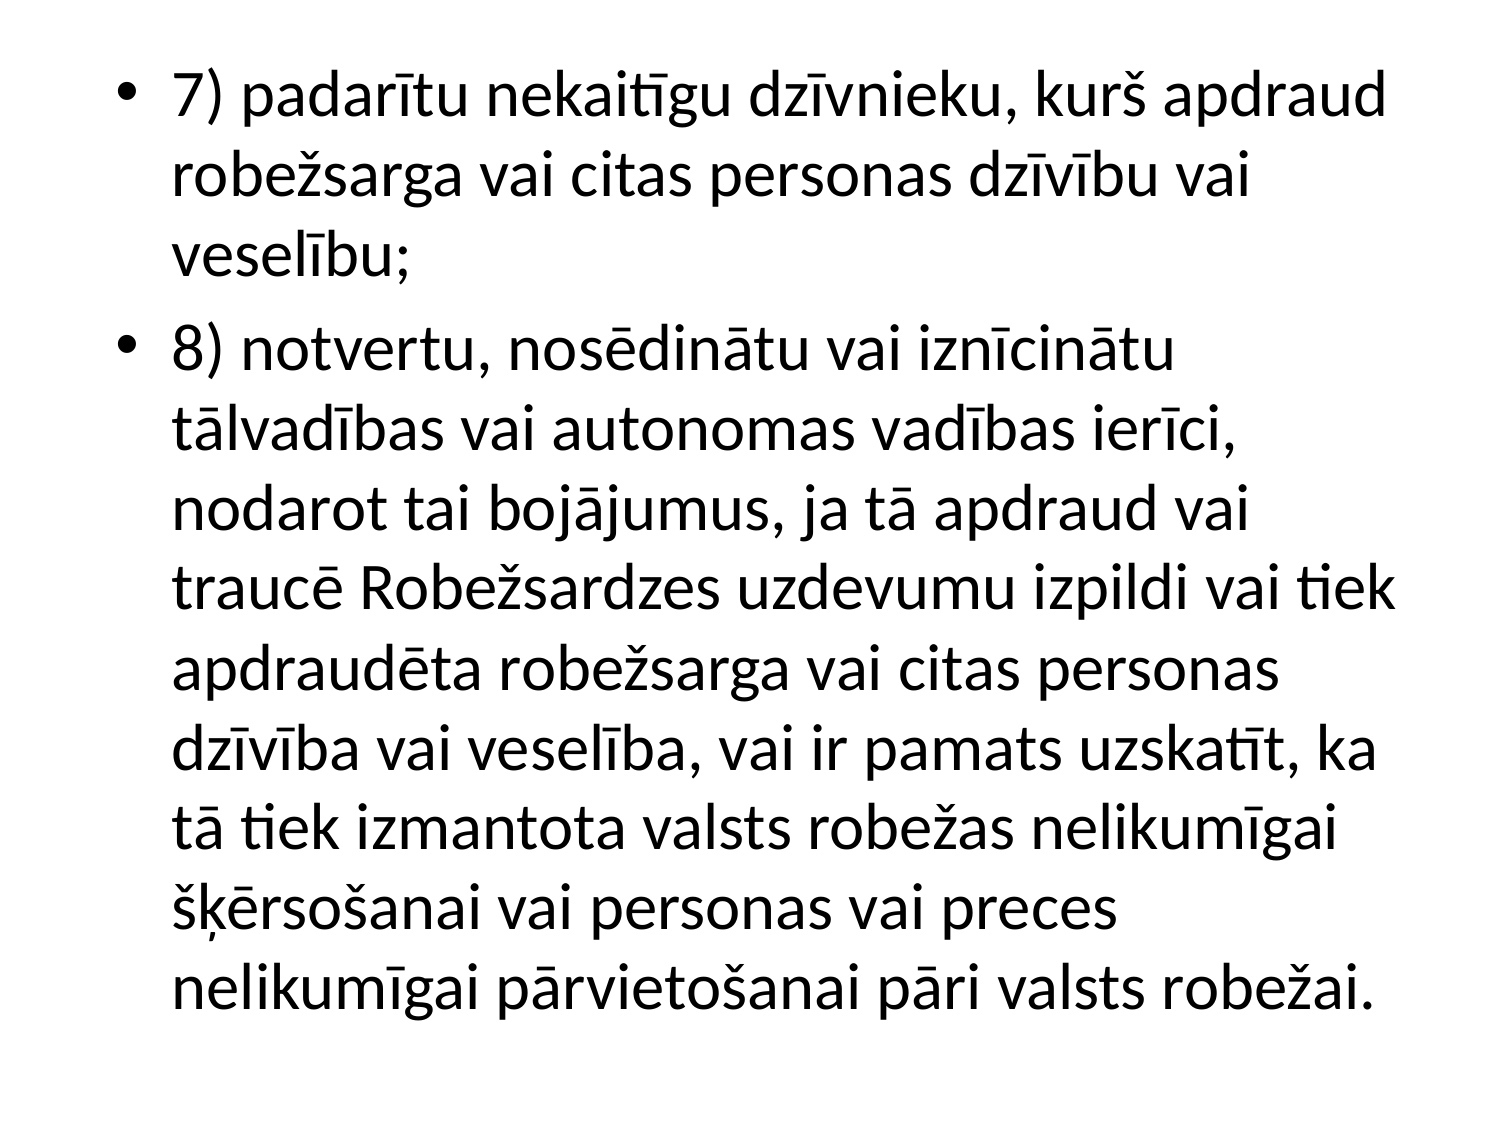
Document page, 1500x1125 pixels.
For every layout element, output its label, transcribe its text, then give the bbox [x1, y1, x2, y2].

list 7) padarītu nekaitīgu dzīvnieku, kurš apdraud robežsarga vai citas personas dzīvību vai veselību; 8) notvertu, nosēdinātu vai iznīcinātu tālvadības vai autonomas vadības ierīci, nodarot tai bojājumus, ja tā apdraud vai traucē Robežsardzes uzdevumu izpildi vai tiek apdraudēta robežsarga vai citas personas dzīvība vai veselība, vai ir pamats uzskatīt, ka tā tiek izmantota valsts robežas nelikumīgai šķērsošanai vai personas vai preces nelikumīgai pārvietošanai pāri valsts robežai. [100, 42, 1451, 1059]
